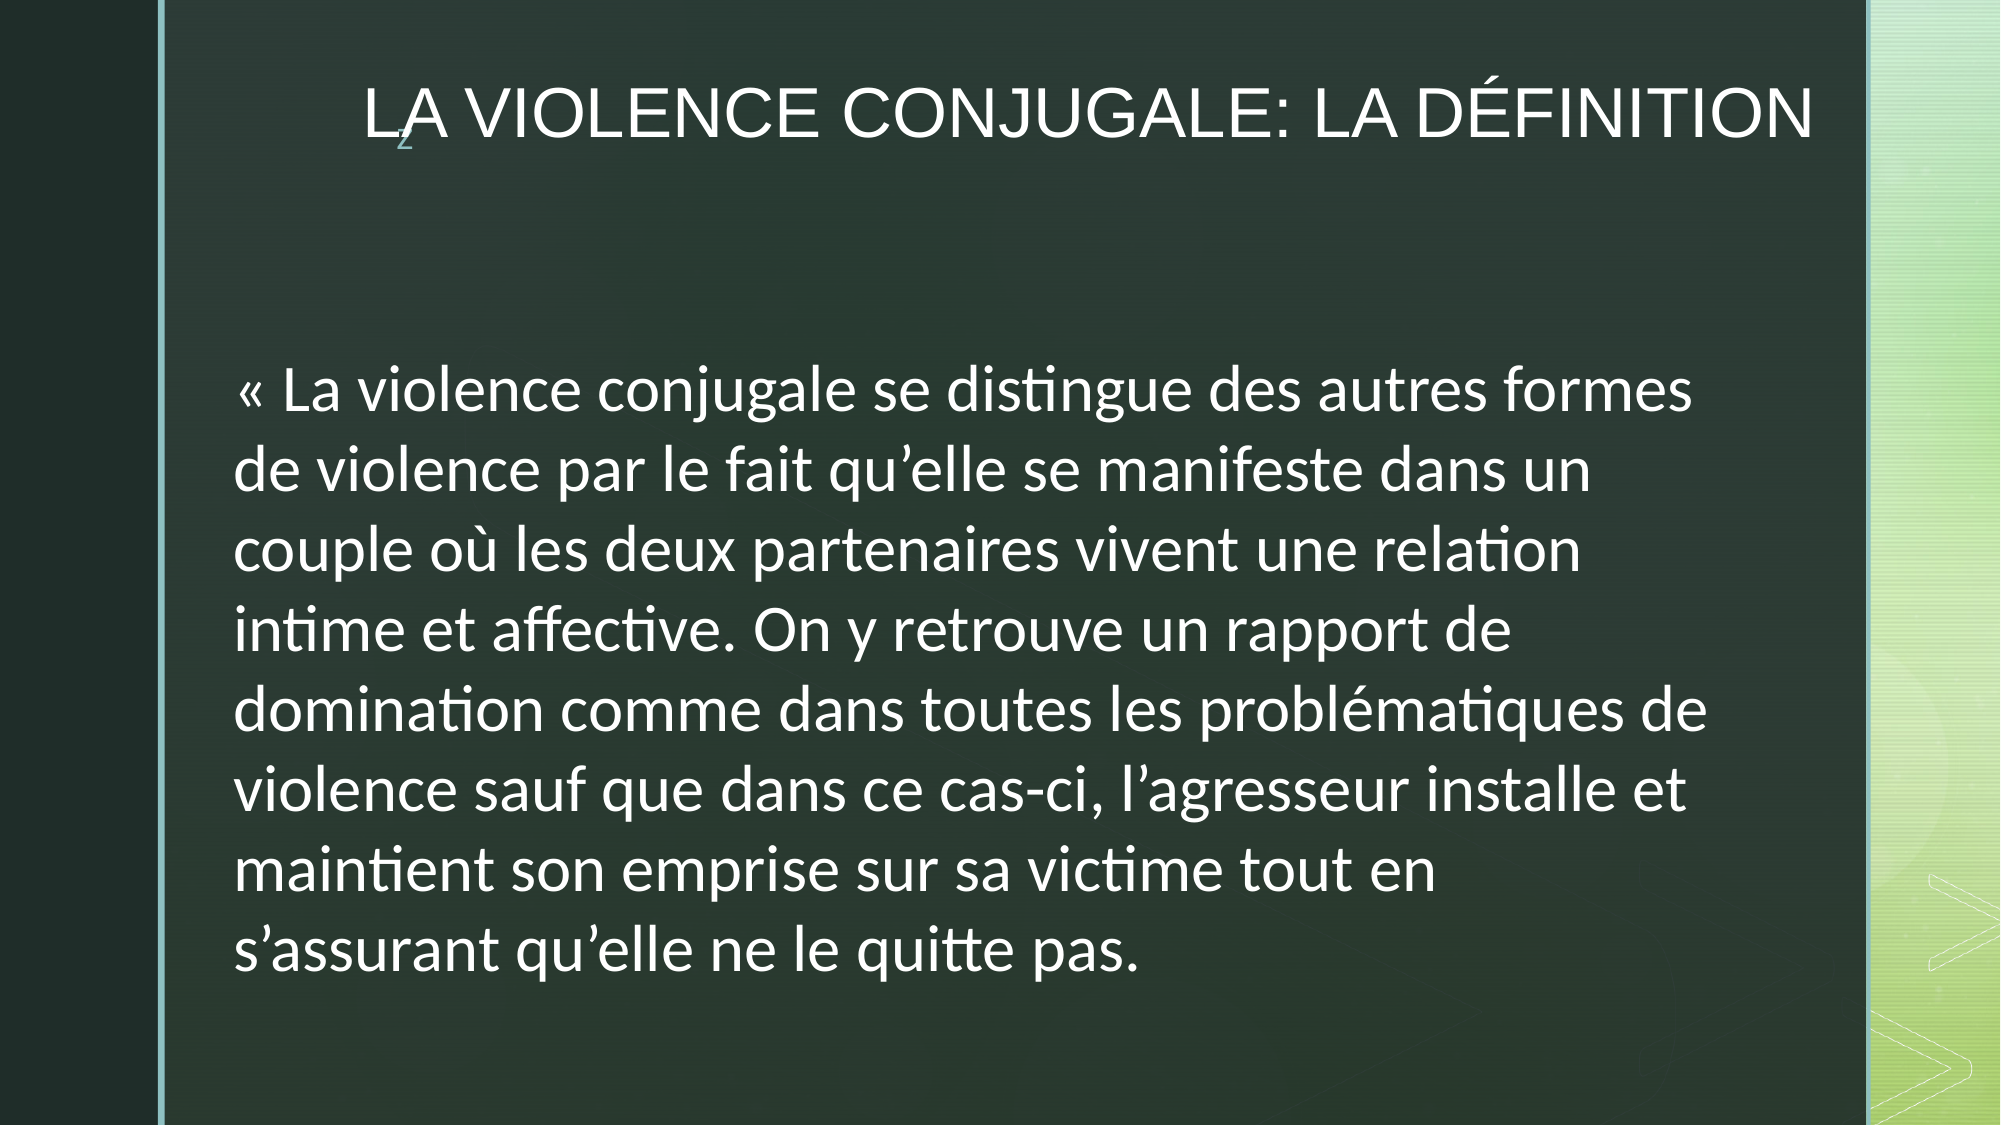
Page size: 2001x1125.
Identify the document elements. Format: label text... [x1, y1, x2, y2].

text_box « La violence conjugale se distingue des autres formes de violence par le fait qu’elle se manifeste dans un couple où les deux partenaires vivent une relation intime et affective. On y retrouve un rapport de domination comme dans toutes les problématiques de violence sauf que dans ce cas-ci, l’agresseur installe et maintient son emprise sur sa victime tout en s’assurant qu’elle ne le quitte pas. [218, 337, 1734, 1037]
title LA VIOLENCE CONJUGALE: LA DÉFINITION [260, 68, 1832, 246]
picture [1871, 0, 2001, 1125]
